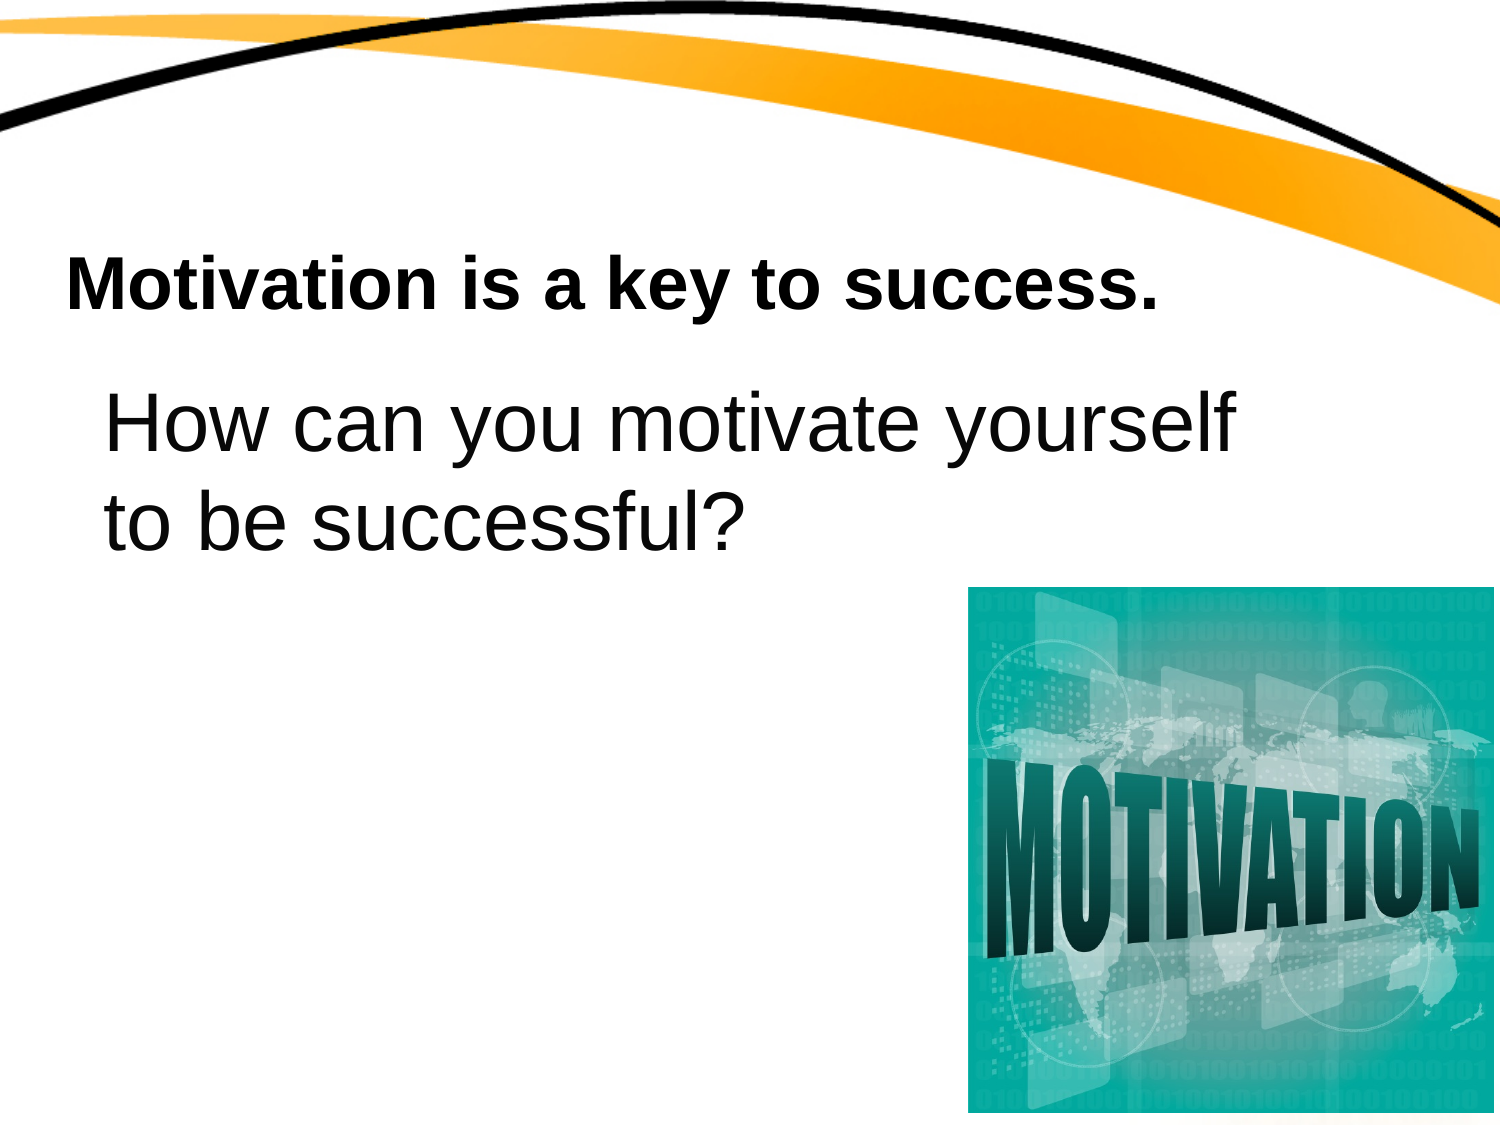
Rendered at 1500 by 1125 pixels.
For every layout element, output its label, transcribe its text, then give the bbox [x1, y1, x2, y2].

list How can you motivate yourself to be successful? [88, 243, 1306, 1082]
title Motivation is a key to success. [50, 237, 1267, 321]
picture [0, 0, 1500, 1125]
